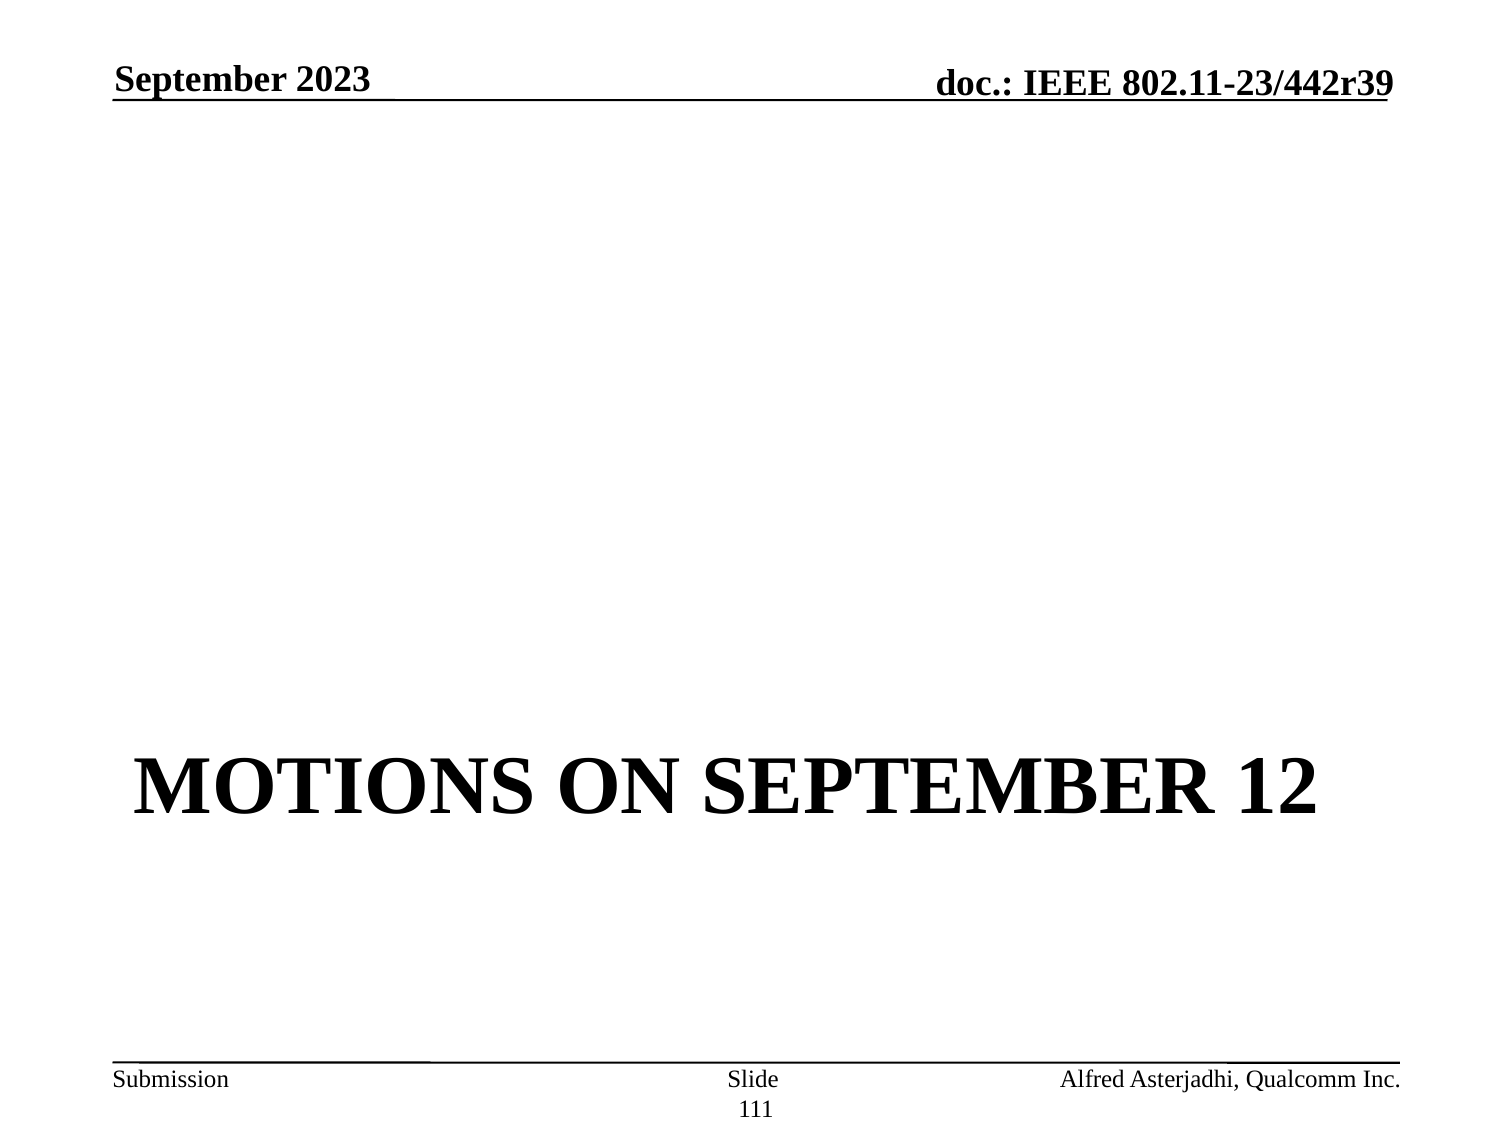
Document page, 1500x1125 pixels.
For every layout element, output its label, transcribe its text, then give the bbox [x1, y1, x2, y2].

slide_number Slide 111 [712, 1061, 800, 1123]
title Motions on September 12 [118, 722, 1394, 947]
footer Alfred Asterjadhi, Qualcomm Inc. [878, 1061, 1402, 1093]
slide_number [114, 54, 423, 100]
